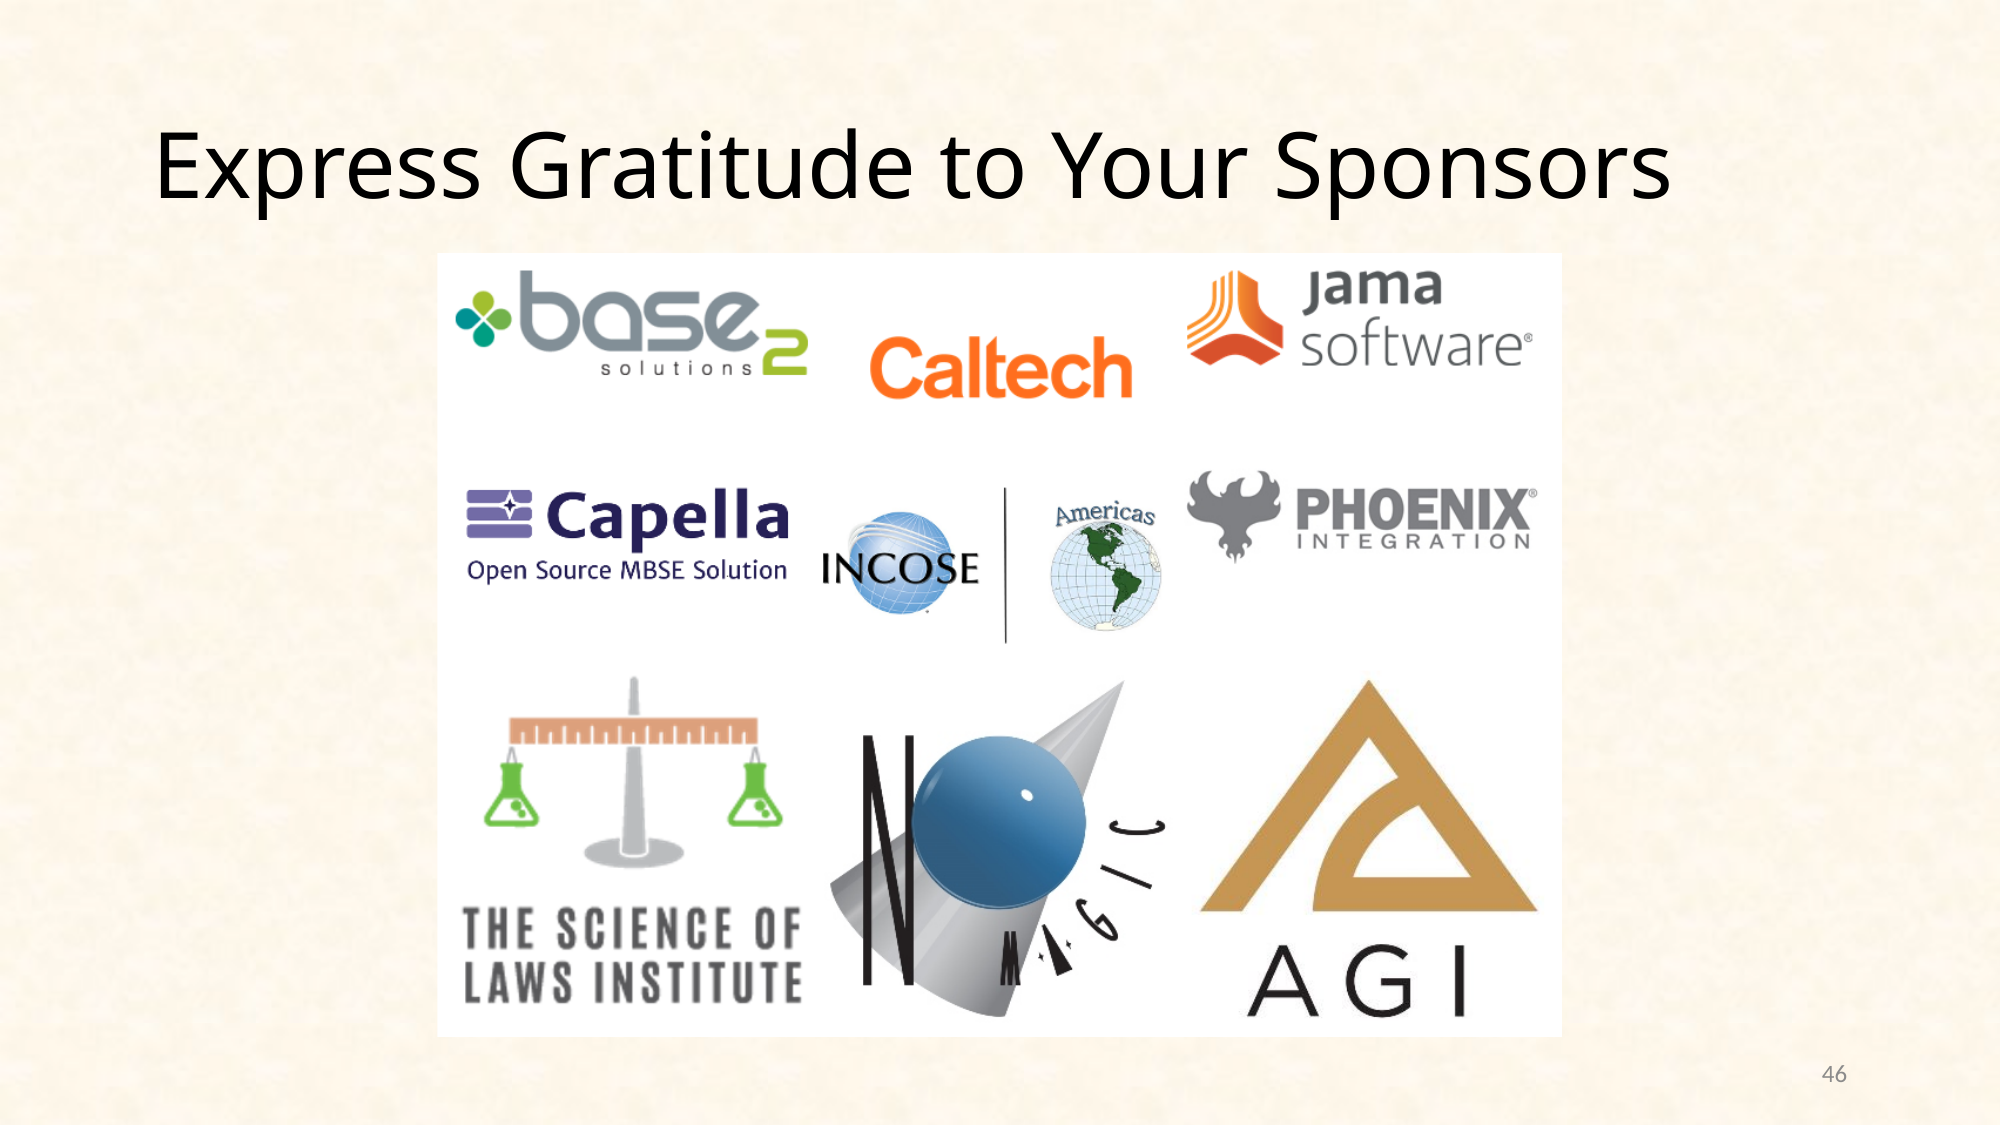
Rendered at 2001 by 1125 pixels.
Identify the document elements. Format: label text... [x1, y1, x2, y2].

title Express Gratitude to Your Sponsors [137, 59, 1863, 278]
slide_number 46 [1412, 1042, 1863, 1103]
picture [437, 253, 1562, 1037]
